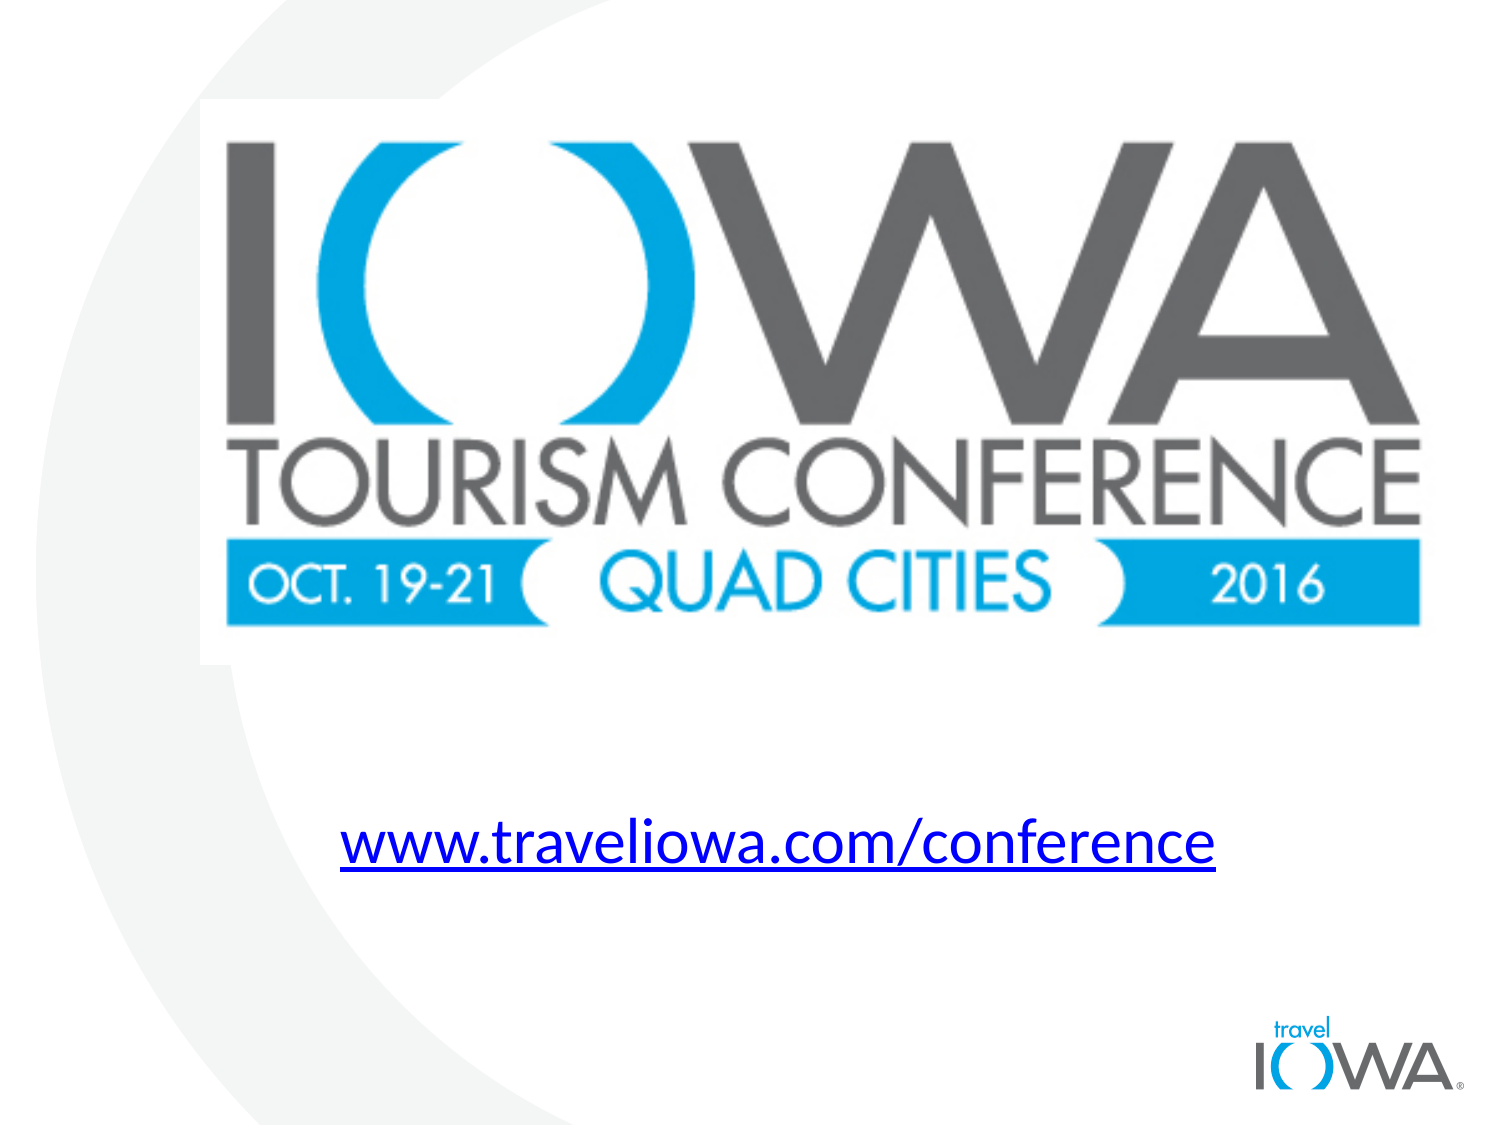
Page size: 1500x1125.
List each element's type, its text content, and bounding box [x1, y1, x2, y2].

picture [0, 0, 1500, 1125]
text_box www.traveliowa.com/conference [324, 749, 1425, 945]
